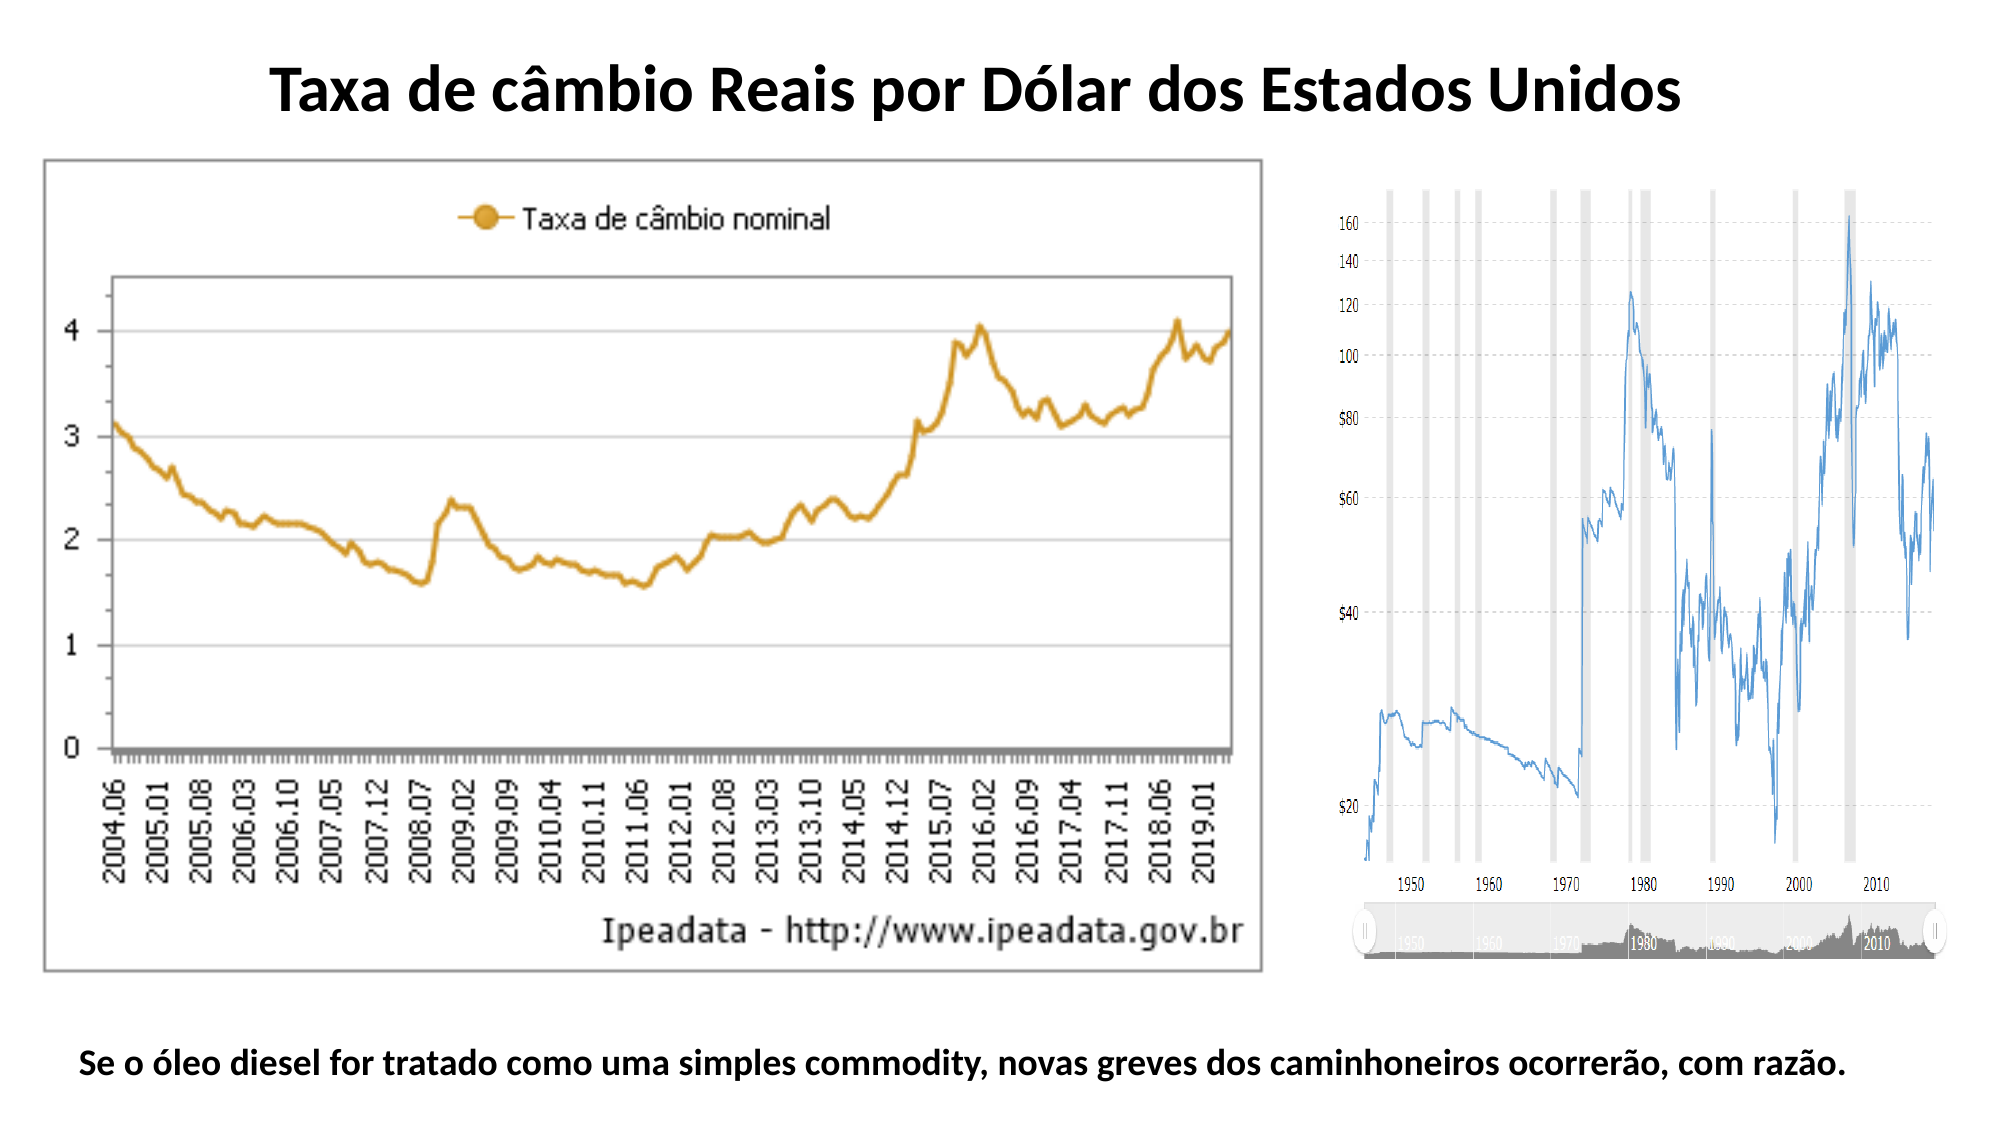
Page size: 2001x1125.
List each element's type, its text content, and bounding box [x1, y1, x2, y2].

text_box Se o óleo diesel for tratado como uma simples commodity, novas greves dos caminhoneiros ocorrerão, com razão. [63, 1030, 1968, 1091]
picture [0, 121, 1320, 1004]
picture [1338, 163, 1968, 985]
text_box Taxa de câmbio Reais por Dólar dos Estados Unidos [0, 37, 1968, 133]
